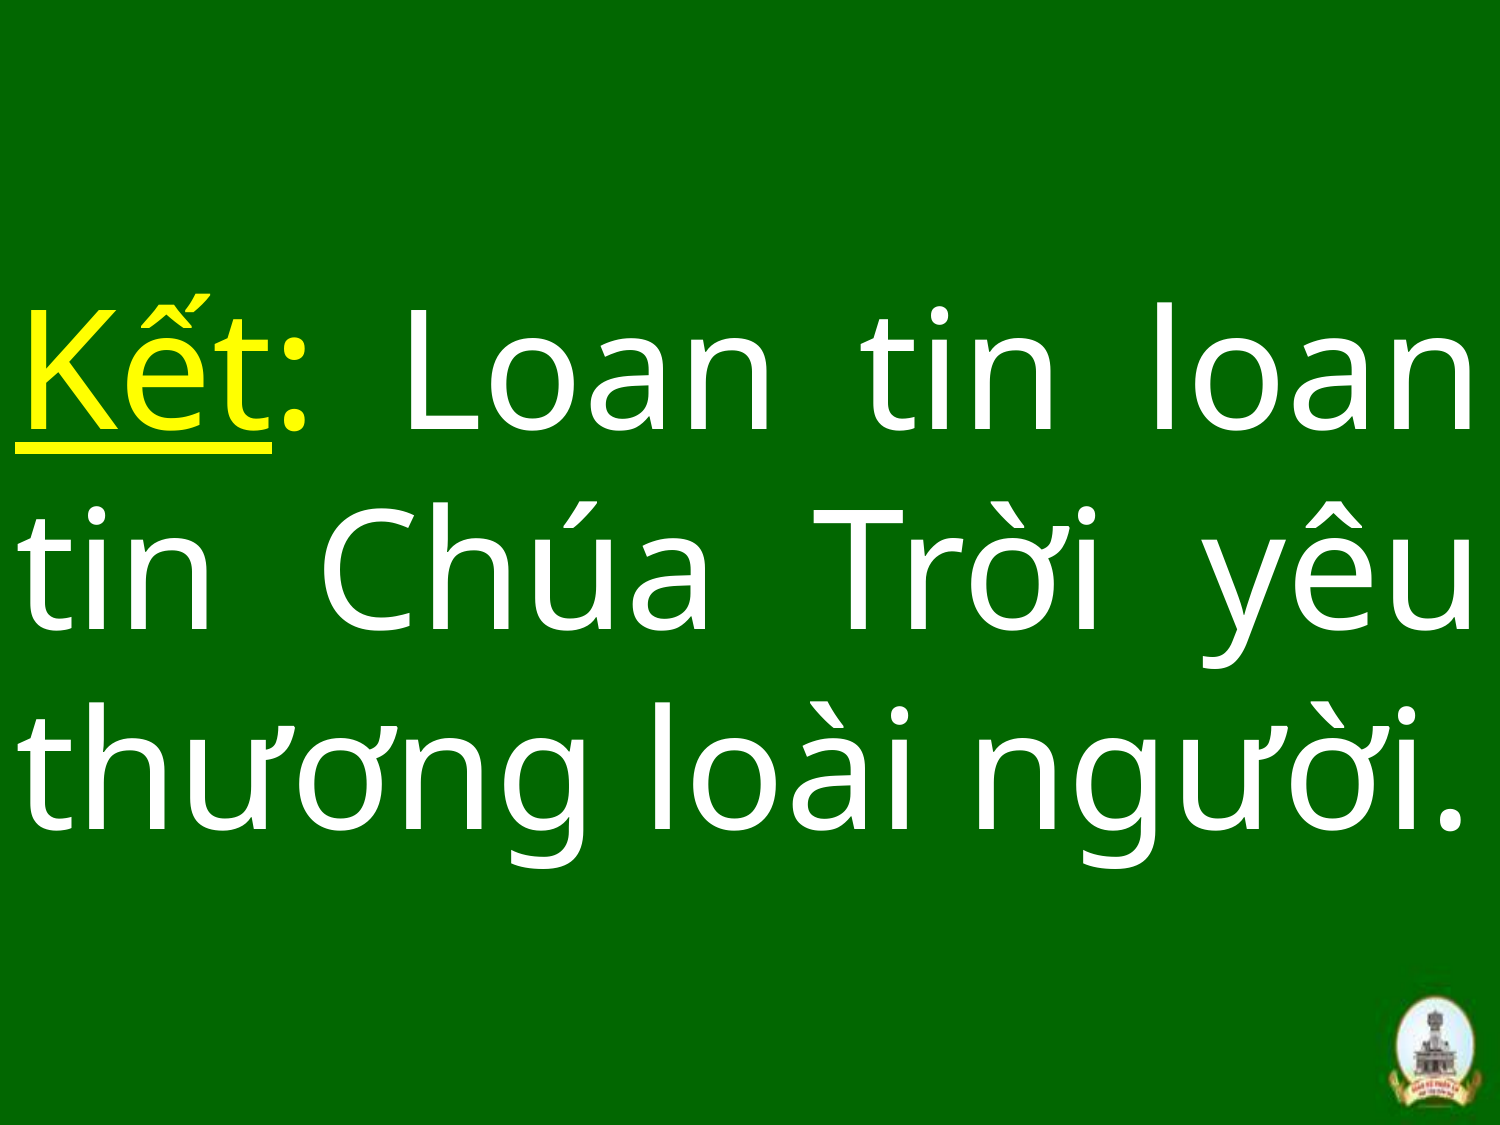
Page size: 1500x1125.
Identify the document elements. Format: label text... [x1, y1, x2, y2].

subtitle Kết: Loan tin loan tin Chúa Trời yêu thương loài người. [0, 0, 1500, 1125]
